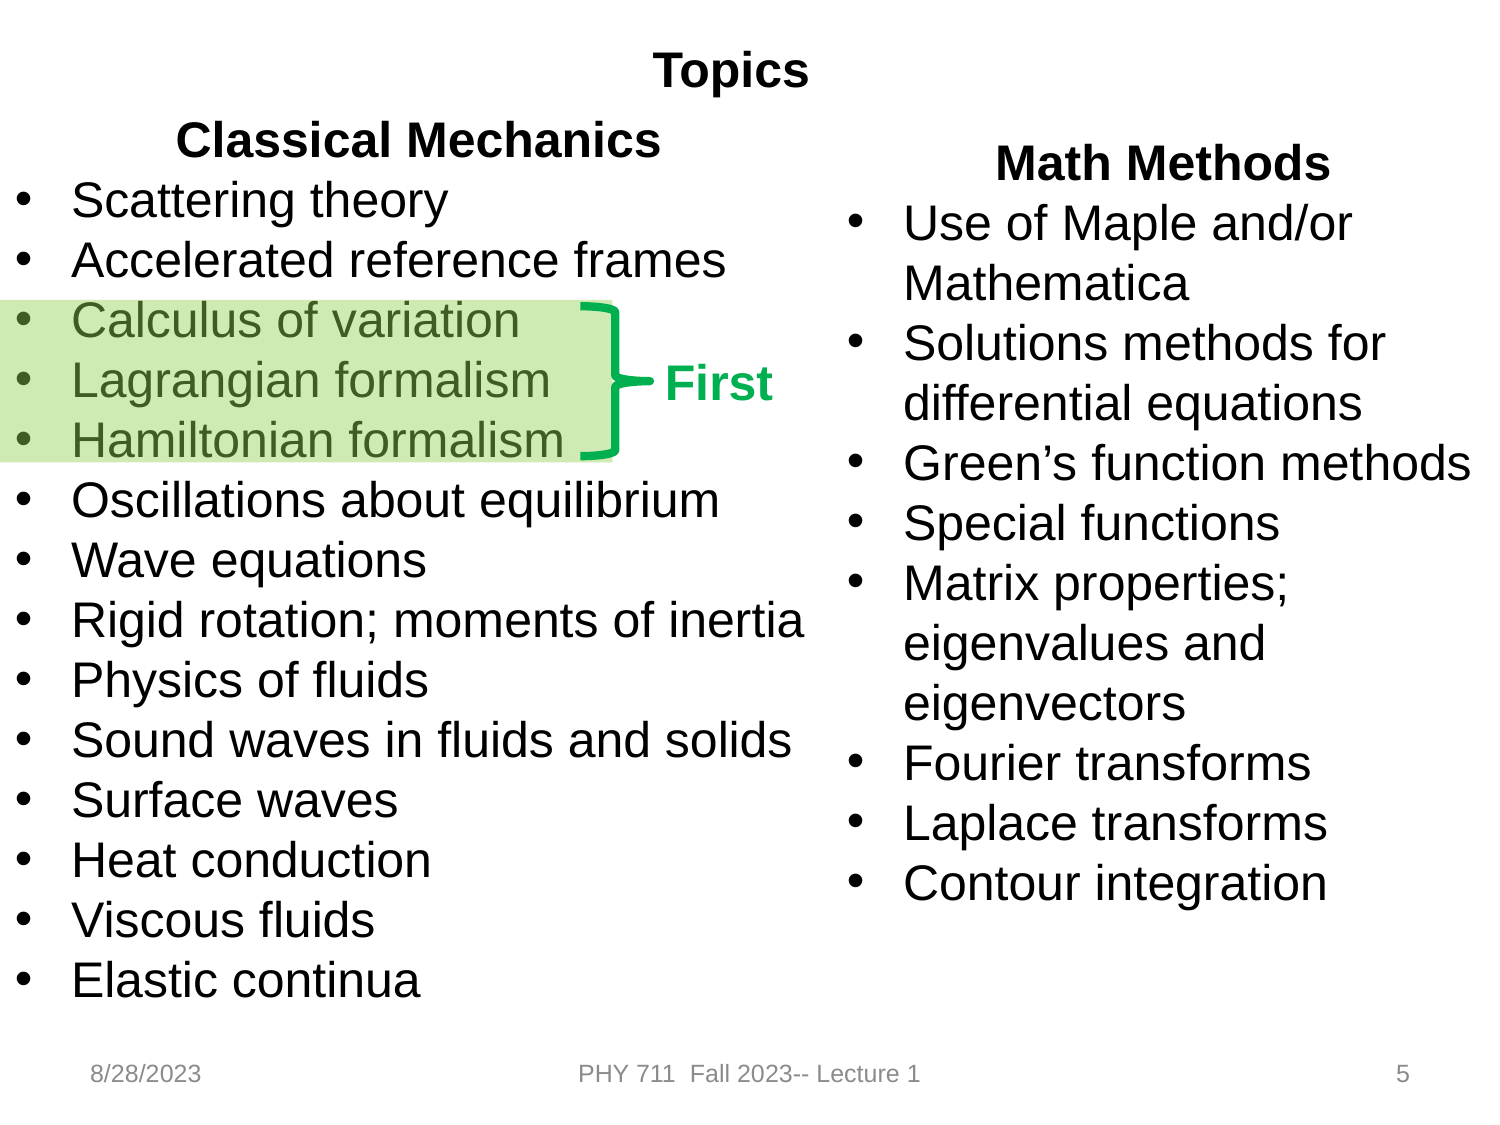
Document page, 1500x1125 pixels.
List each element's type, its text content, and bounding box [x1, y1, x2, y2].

text_box Classical Mechanics Scattering theory Accelerated reference frames Calculus of variation Lagrangian formalism Hamiltonian formalism Oscillations about equilibrium Wave equations Rigid rotation; moments of inertia Physics of fluids Sound waves in fluids and solids Surface waves Heat conduction Viscous fluids Elastic continua [0, 100, 838, 298]
text_box Topics [75, 30, 1388, 105]
text_box Math Methods Use of Maple and/or Mathematica Solutions methods for differential equations Green’s function methods Special functions Matrix properties; eigenvalues and eigenvectors Fourier transforms Laplace transforms Contour integration [832, 123, 1495, 918]
footer PHY 711 Fall 2023-- Lecture 1 [512, 1042, 988, 1103]
text_box Classical Mechanics Scattering theory Accelerated reference frames Calculus of variation Lagrangian formalism Hamiltonian formalism Oscillations about equilibrium Wave equations Rigid rotation; moments of inertia Physics of fluids Sound waves in fluids and solids Surface waves Heat conduction Viscous fluids Elastic continua [0, 471, 838, 1016]
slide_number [75, 1042, 425, 1103]
slide_number 5 [1074, 1042, 1425, 1103]
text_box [0, 299, 870, 463]
